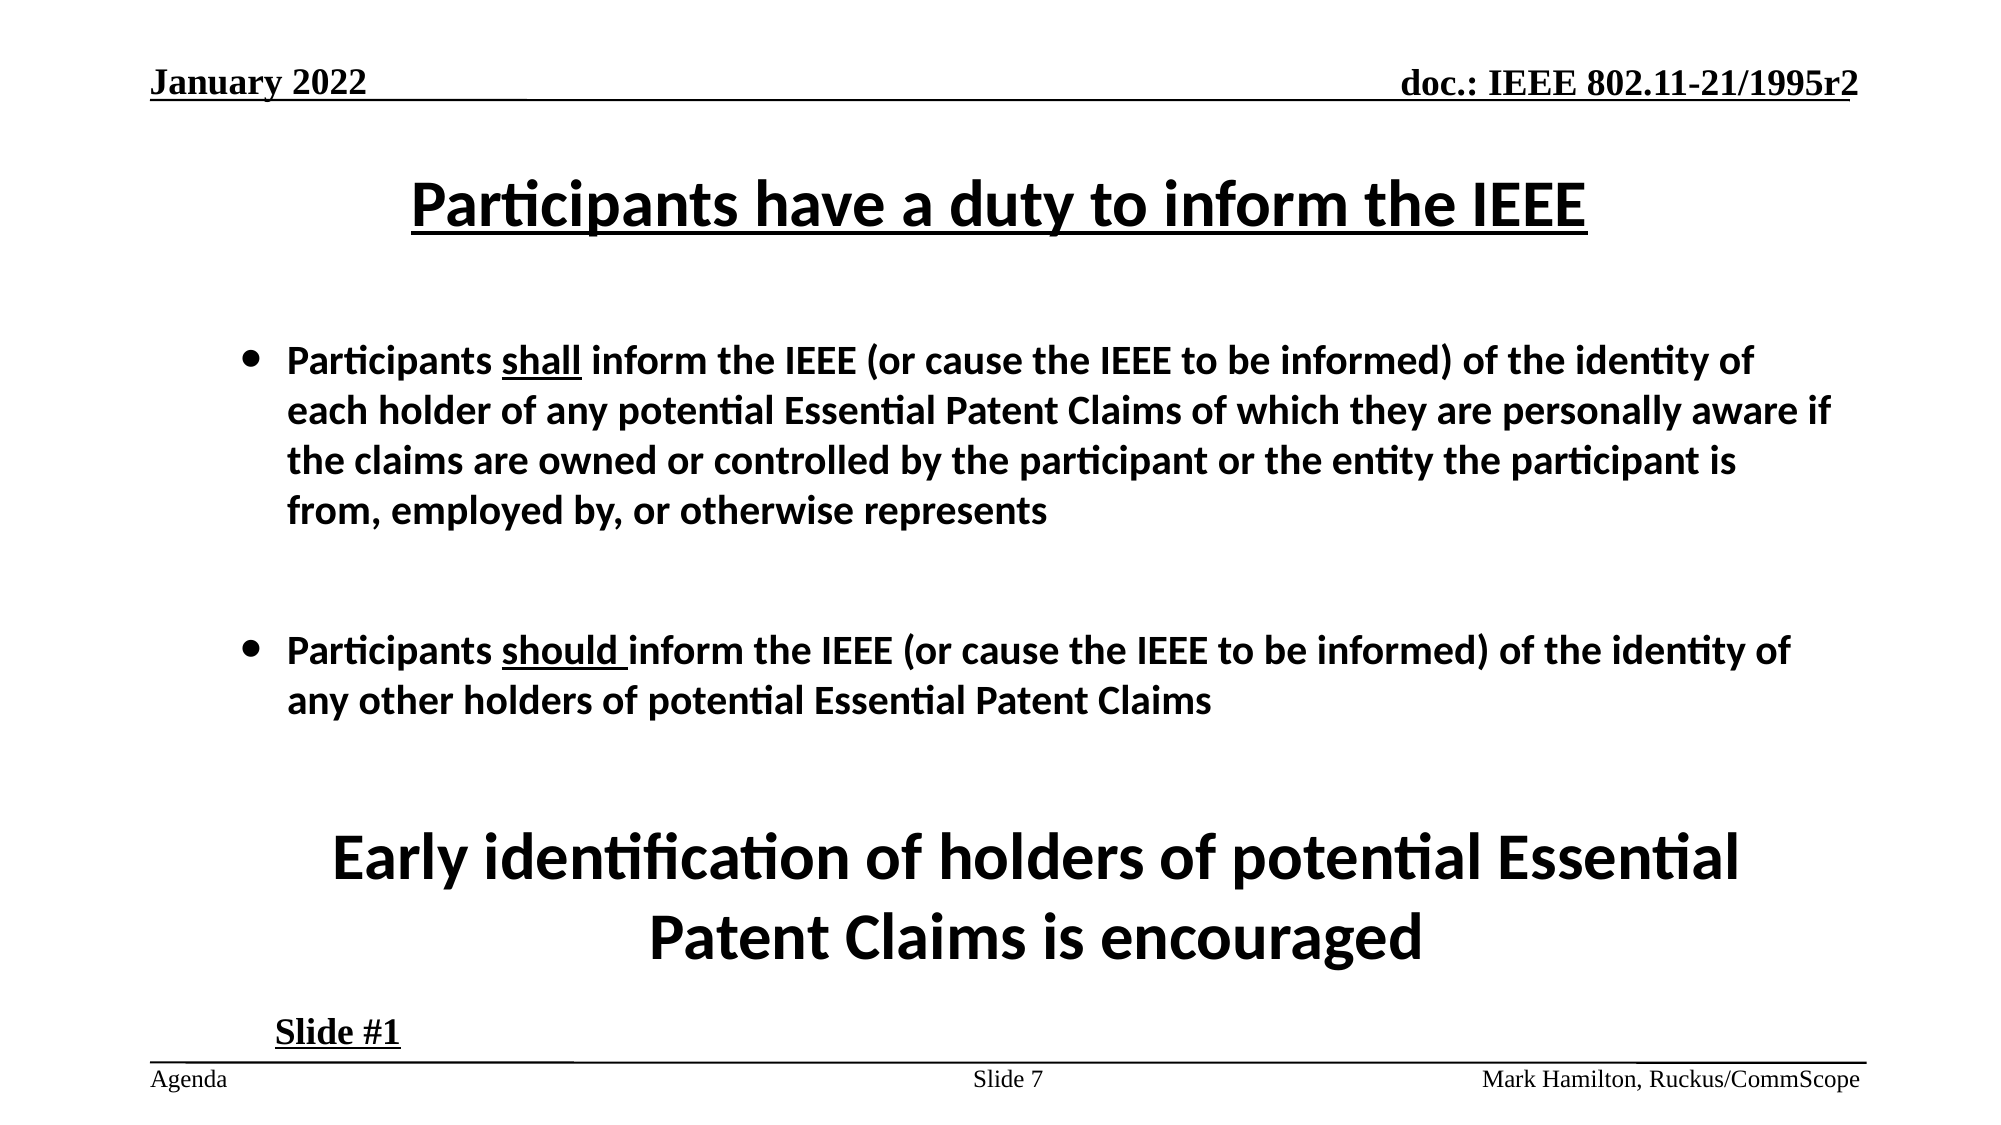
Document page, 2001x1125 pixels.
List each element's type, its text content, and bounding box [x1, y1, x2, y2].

slide_number Slide 7 [950, 1061, 1067, 1123]
text_box Slide #1 [260, 999, 417, 1060]
title Participants have a duty to inform the IEEE [149, 112, 1850, 288]
list Participants shall inform the IEEE (or cause the IEEE to be informed) of the identity of each holder of any potential Essential Patent Claims of which they are personally aware if the claims are owned or controlled by the participant or the entity the participant is from, employed by, or otherwise represents Participants should inform the IEEE (or cause the IEEE to be informed) of the identity of any other holders of potential Essential Patent Claims Early identification of holders of potential Essential Patent Claims is encouraged [149, 324, 1850, 1000]
